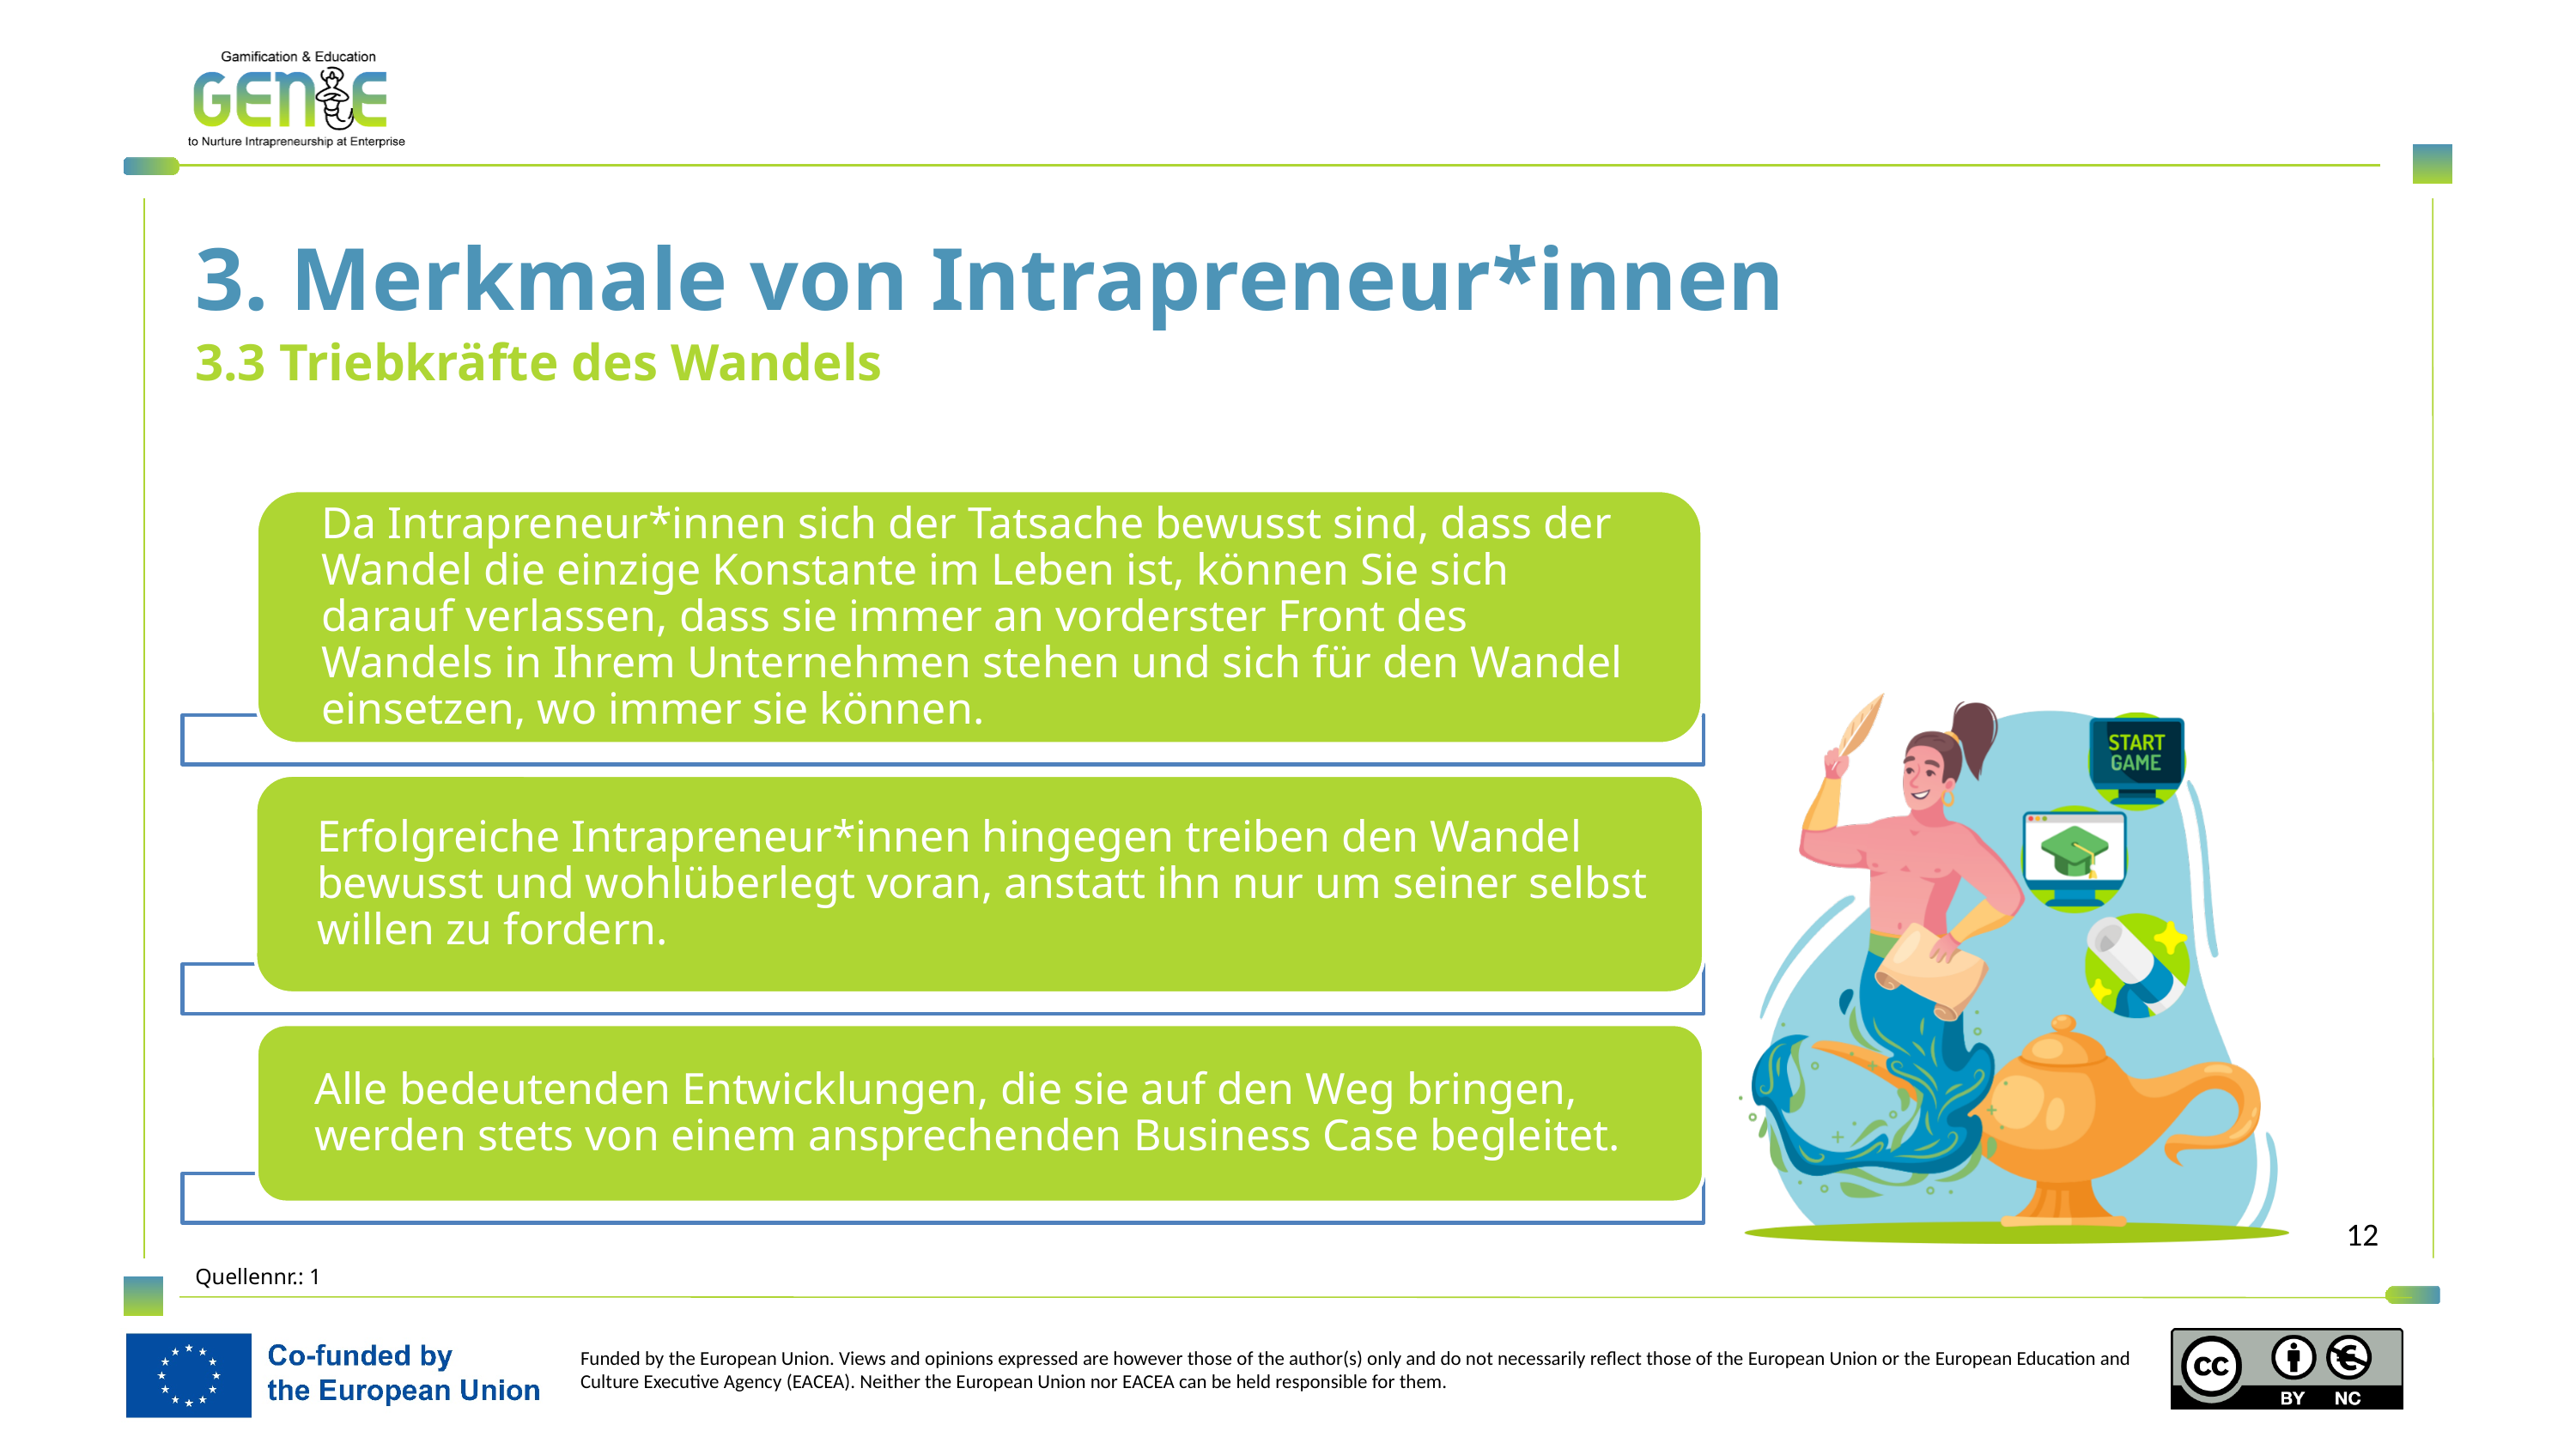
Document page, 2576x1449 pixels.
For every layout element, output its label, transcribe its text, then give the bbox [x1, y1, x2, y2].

picture [2171, 1328, 2403, 1410]
picture [2385, 1286, 2440, 1304]
text_box Quellennr.: 1 [182, 1257, 419, 1296]
picture [182, 45, 408, 151]
picture [124, 1276, 163, 1316]
picture [2413, 144, 2452, 184]
picture [124, 157, 179, 175]
text_box 3.3 Triebkräfte des Wandels [182, 324, 2354, 398]
picture [111, 1328, 562, 1423]
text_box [182, 476, 1704, 1238]
picture [1738, 692, 2290, 1244]
text_box 3. Merkmale von Intrapreneur*innen [182, 217, 2348, 324]
